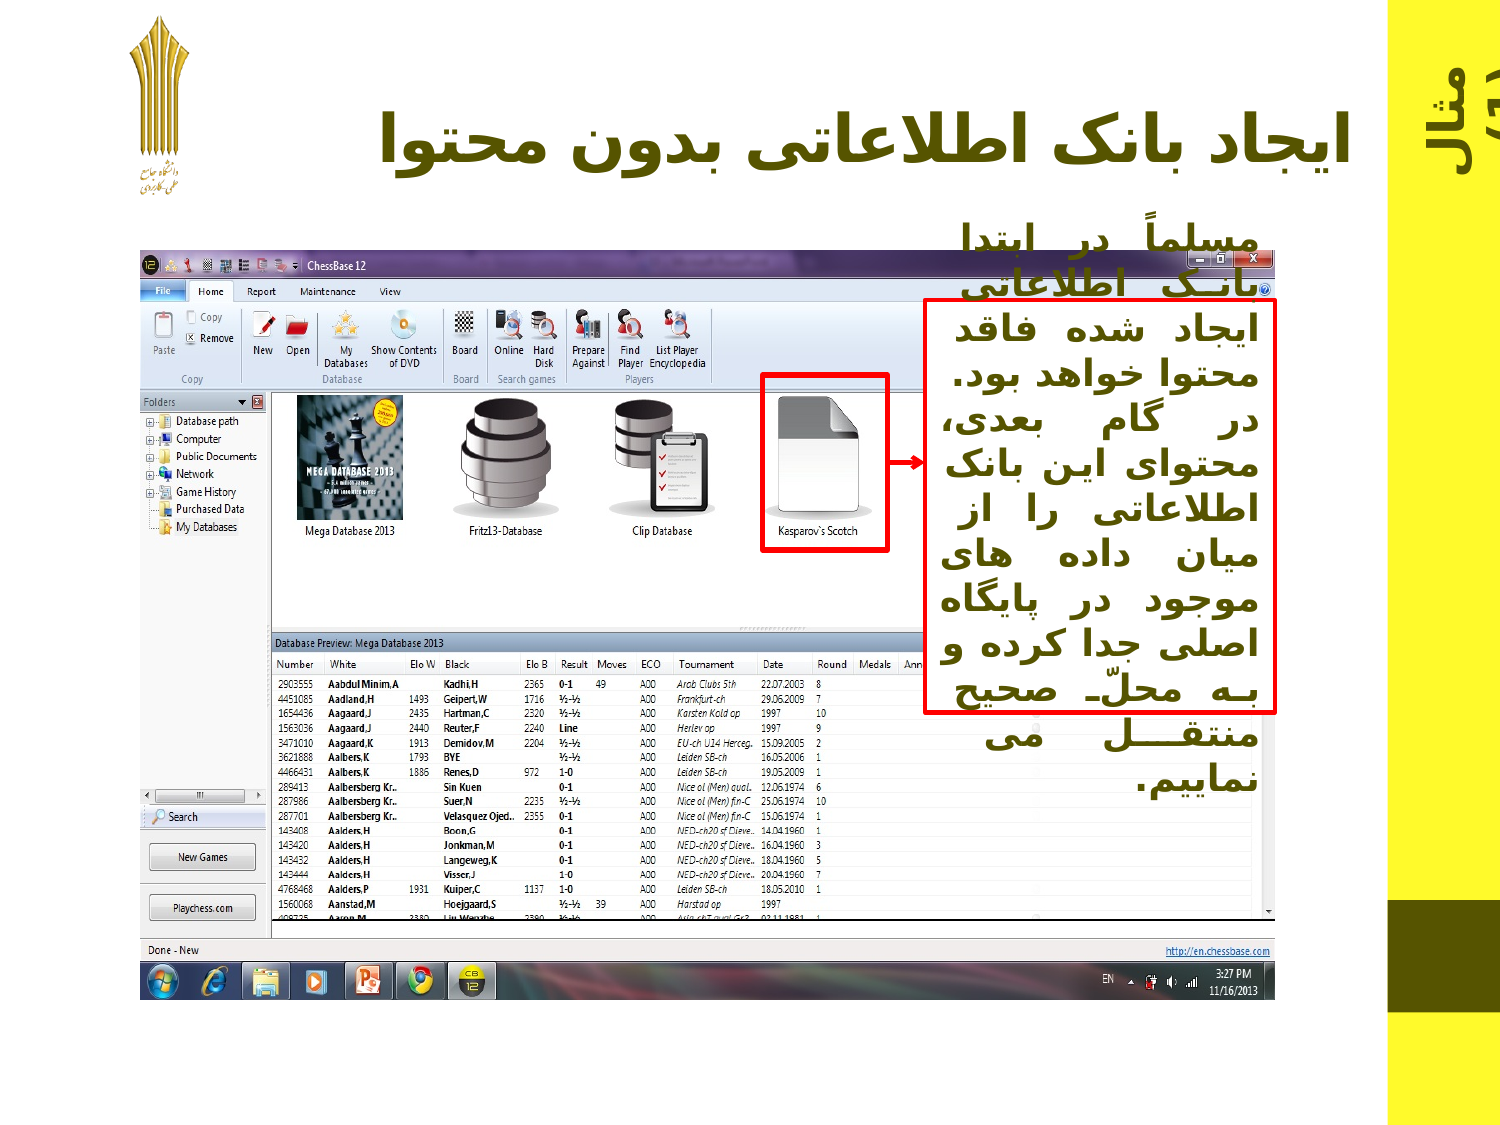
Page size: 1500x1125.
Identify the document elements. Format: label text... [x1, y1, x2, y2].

picture [115, 0, 201, 226]
text_box مثال (1) [1407, 50, 1500, 225]
title ایجاد بانک اطلاعاتی بدون محتوا [211, 60, 1369, 213]
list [140, 249, 1275, 1001]
